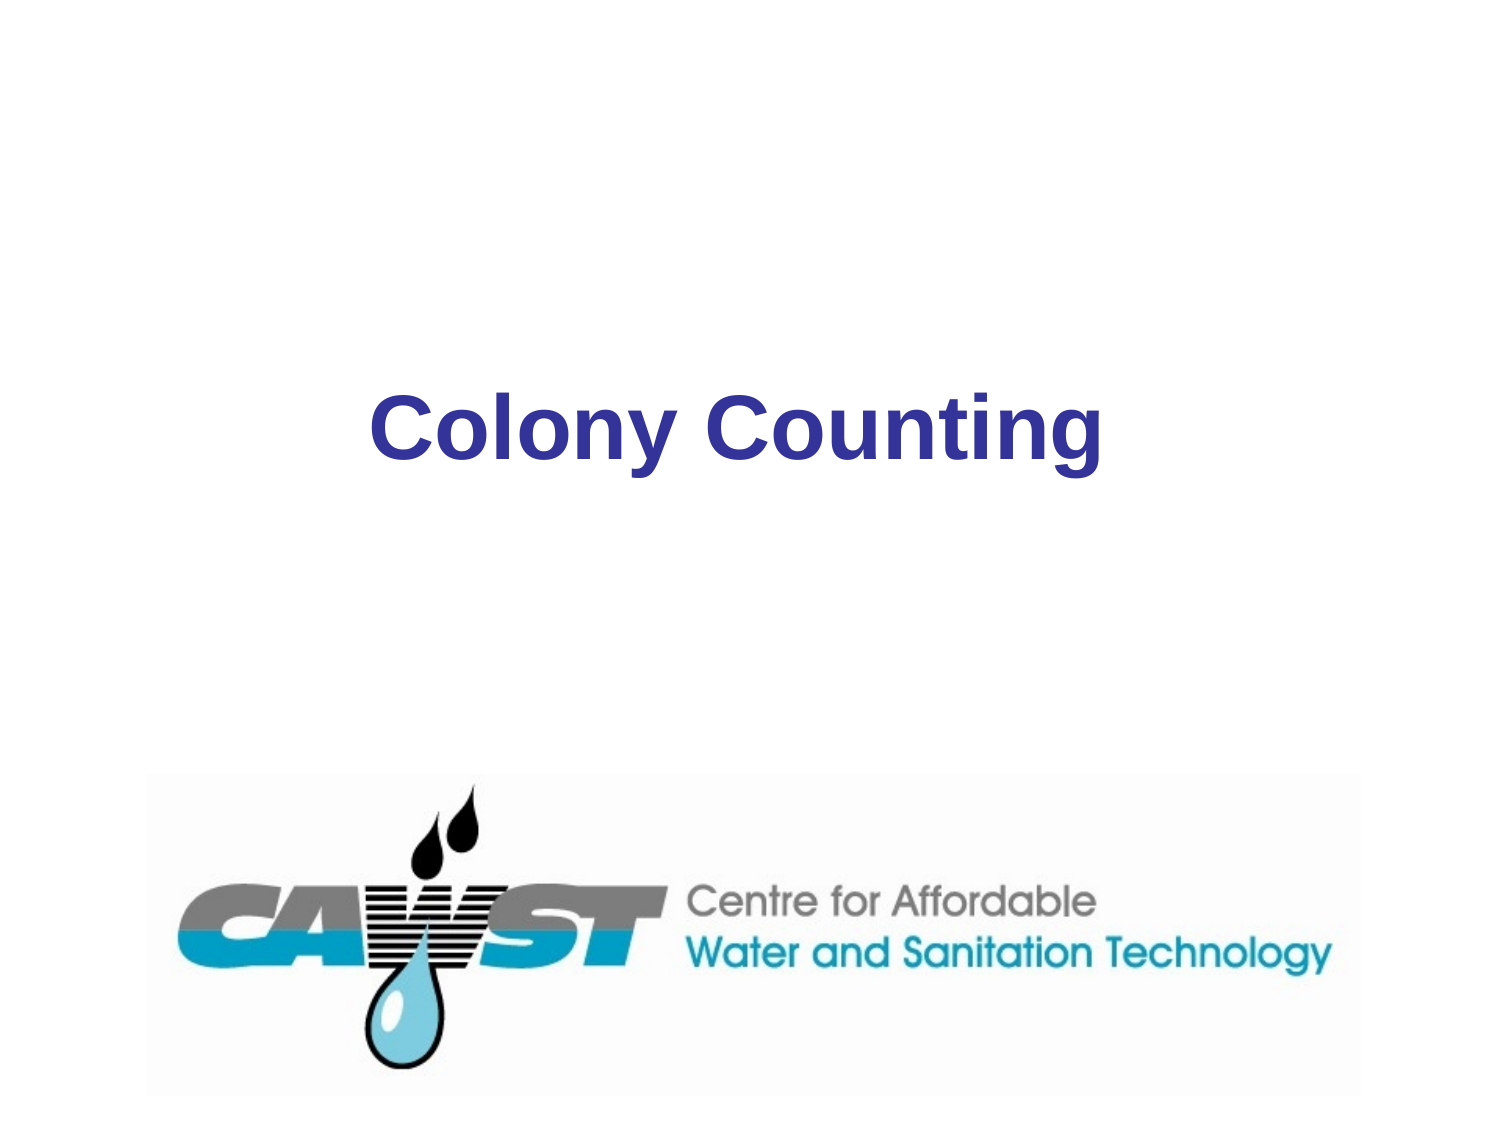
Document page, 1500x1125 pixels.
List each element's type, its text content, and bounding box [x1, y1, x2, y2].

title Colony Counting [100, 302, 1376, 544]
picture [147, 774, 1361, 1096]
